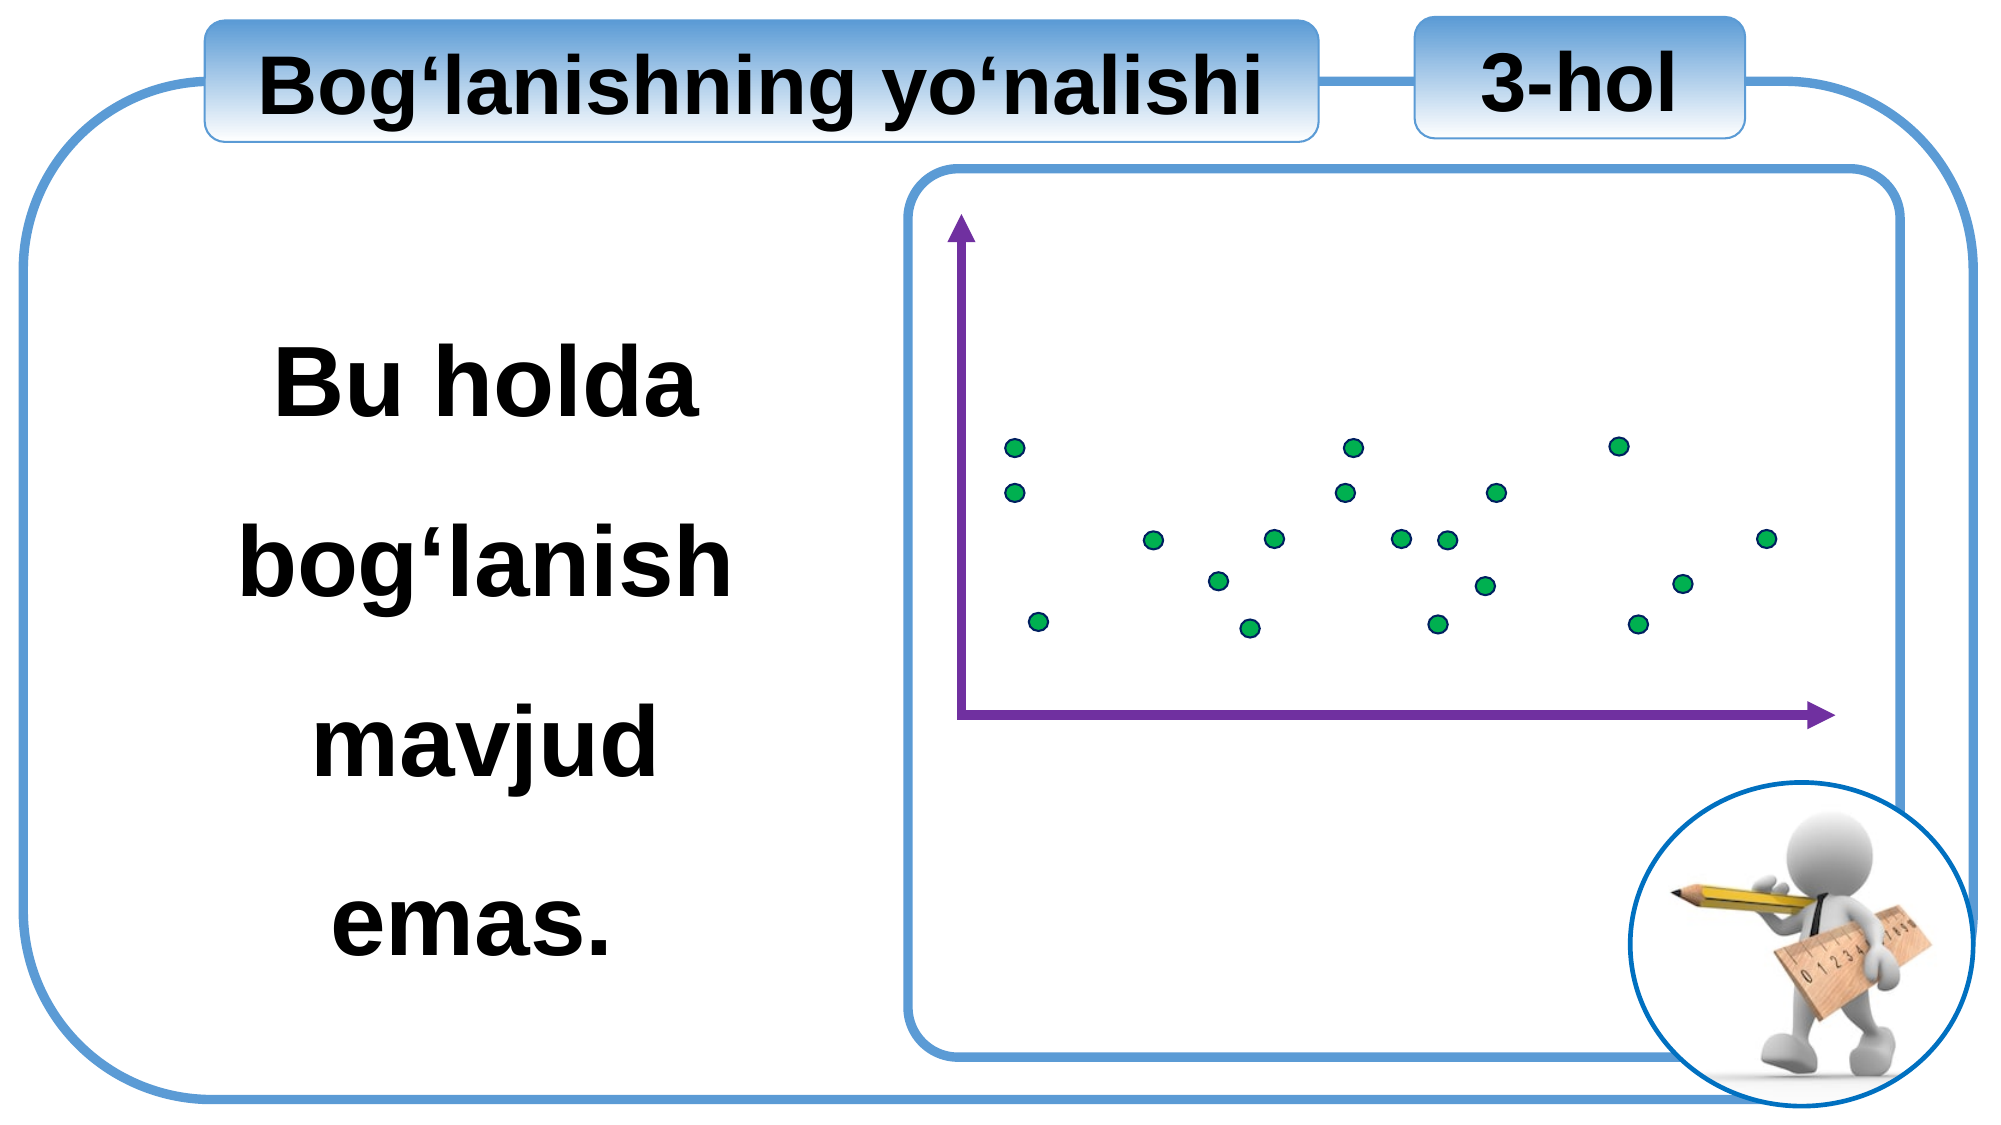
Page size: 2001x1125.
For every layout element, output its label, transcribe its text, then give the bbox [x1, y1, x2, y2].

text_box [1027, 611, 1050, 633]
text_box [1207, 571, 1230, 592]
text_box Bu holda bog‘lanish mavjud emas. [148, 248, 823, 984]
text_box [1608, 436, 1630, 457]
text_box [1436, 530, 1459, 551]
text_box [1142, 530, 1165, 551]
text_box [1627, 614, 1650, 635]
text_box [1239, 618, 1261, 639]
picture [1630, 782, 1974, 1107]
text_box Bog‘lanishning yo‘nalishi [203, 19, 1320, 143]
text_box [1474, 576, 1497, 597]
text_box [1342, 437, 1365, 459]
text_box [1004, 482, 1026, 504]
text_box [22, 80, 1975, 1101]
text_box [1263, 528, 1286, 550]
text_box [1755, 528, 1778, 550]
text_box [906, 167, 1902, 1059]
text_box [1427, 614, 1449, 635]
text_box [1485, 482, 1508, 504]
text_box [1004, 437, 1026, 459]
text_box [1334, 482, 1357, 504]
text_box 3-hol [1413, 15, 1747, 140]
text_box [1672, 573, 1694, 595]
text_box [1390, 528, 1413, 550]
